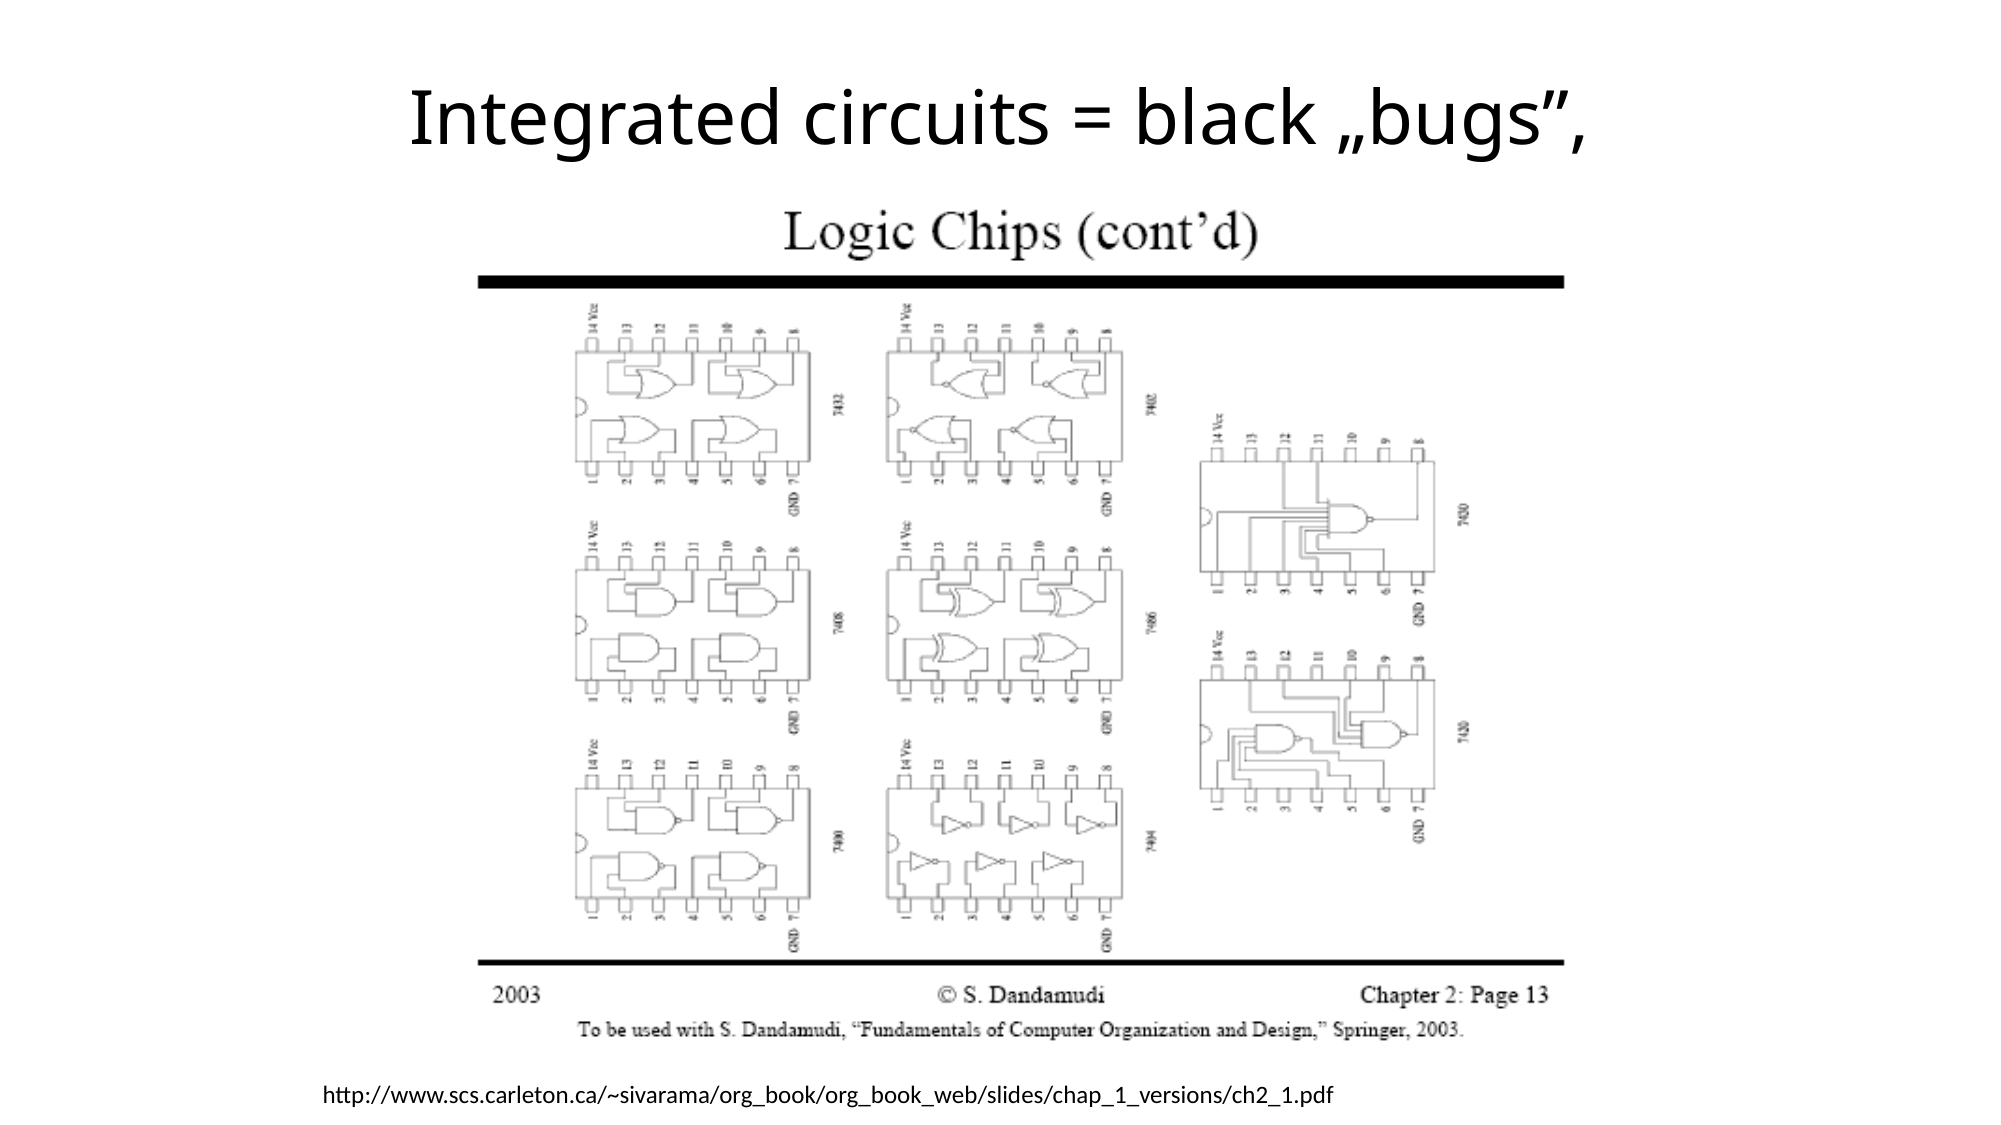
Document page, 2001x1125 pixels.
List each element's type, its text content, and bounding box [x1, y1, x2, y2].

title Integrated circuits = black „bugs”, [362, 0, 1638, 242]
text_box http://www.scs.carleton.ca/~sivarama/org_book/org_book_web/slides/chap_1_versions/ch2_1.pdf [307, 1071, 1351, 1117]
picture [456, 188, 1615, 1078]
